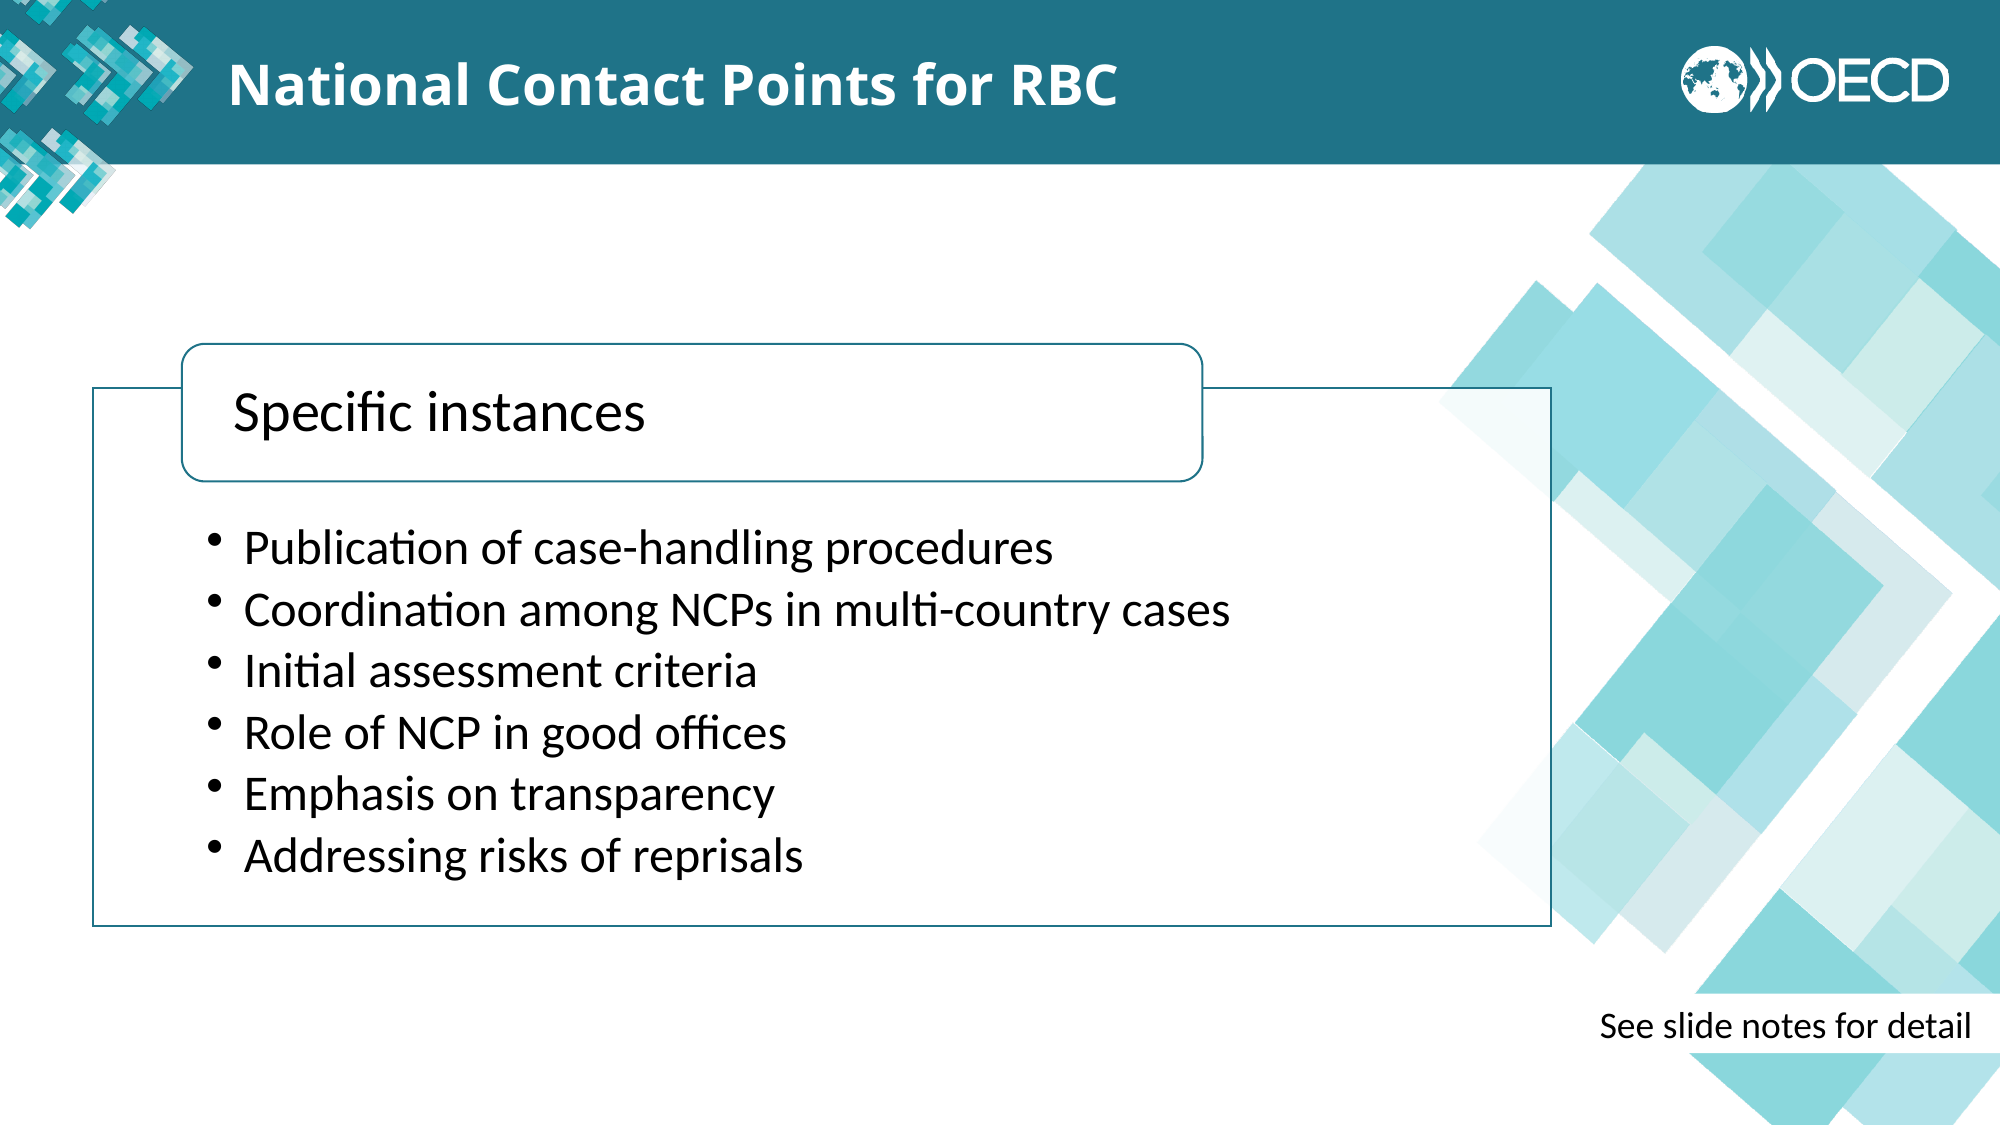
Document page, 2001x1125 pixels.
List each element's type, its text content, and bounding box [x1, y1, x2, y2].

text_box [93, 243, 1552, 1076]
text_box National Contact Points for RBC [212, 49, 1632, 125]
picture [1681, 46, 1949, 113]
picture [0, 0, 199, 241]
text_box See slide notes for detail [1572, 993, 2000, 1054]
